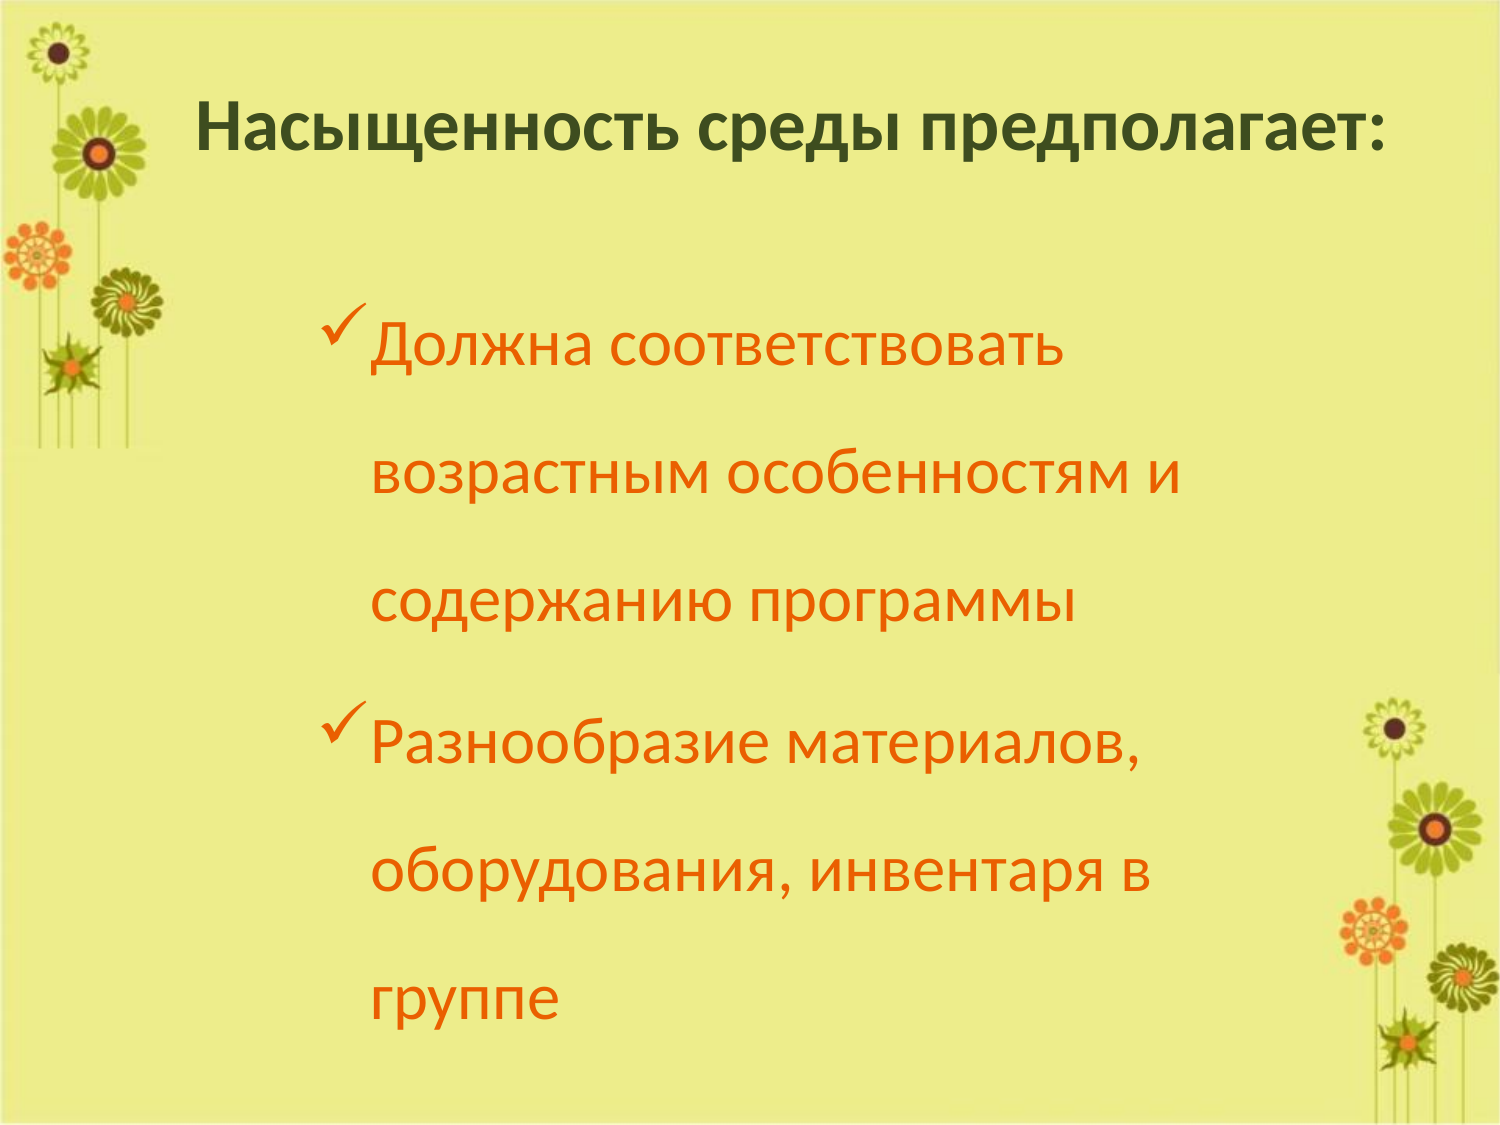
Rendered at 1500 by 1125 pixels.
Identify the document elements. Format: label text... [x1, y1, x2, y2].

list Должна соответствовать возрастным особенностям и содержанию программы Разнообразие материалов, оборудования, инвентаря в группе [301, 243, 1282, 1047]
title Насыщенность среды предполагает: [159, 45, 1425, 197]
picture [0, 0, 1500, 1125]
